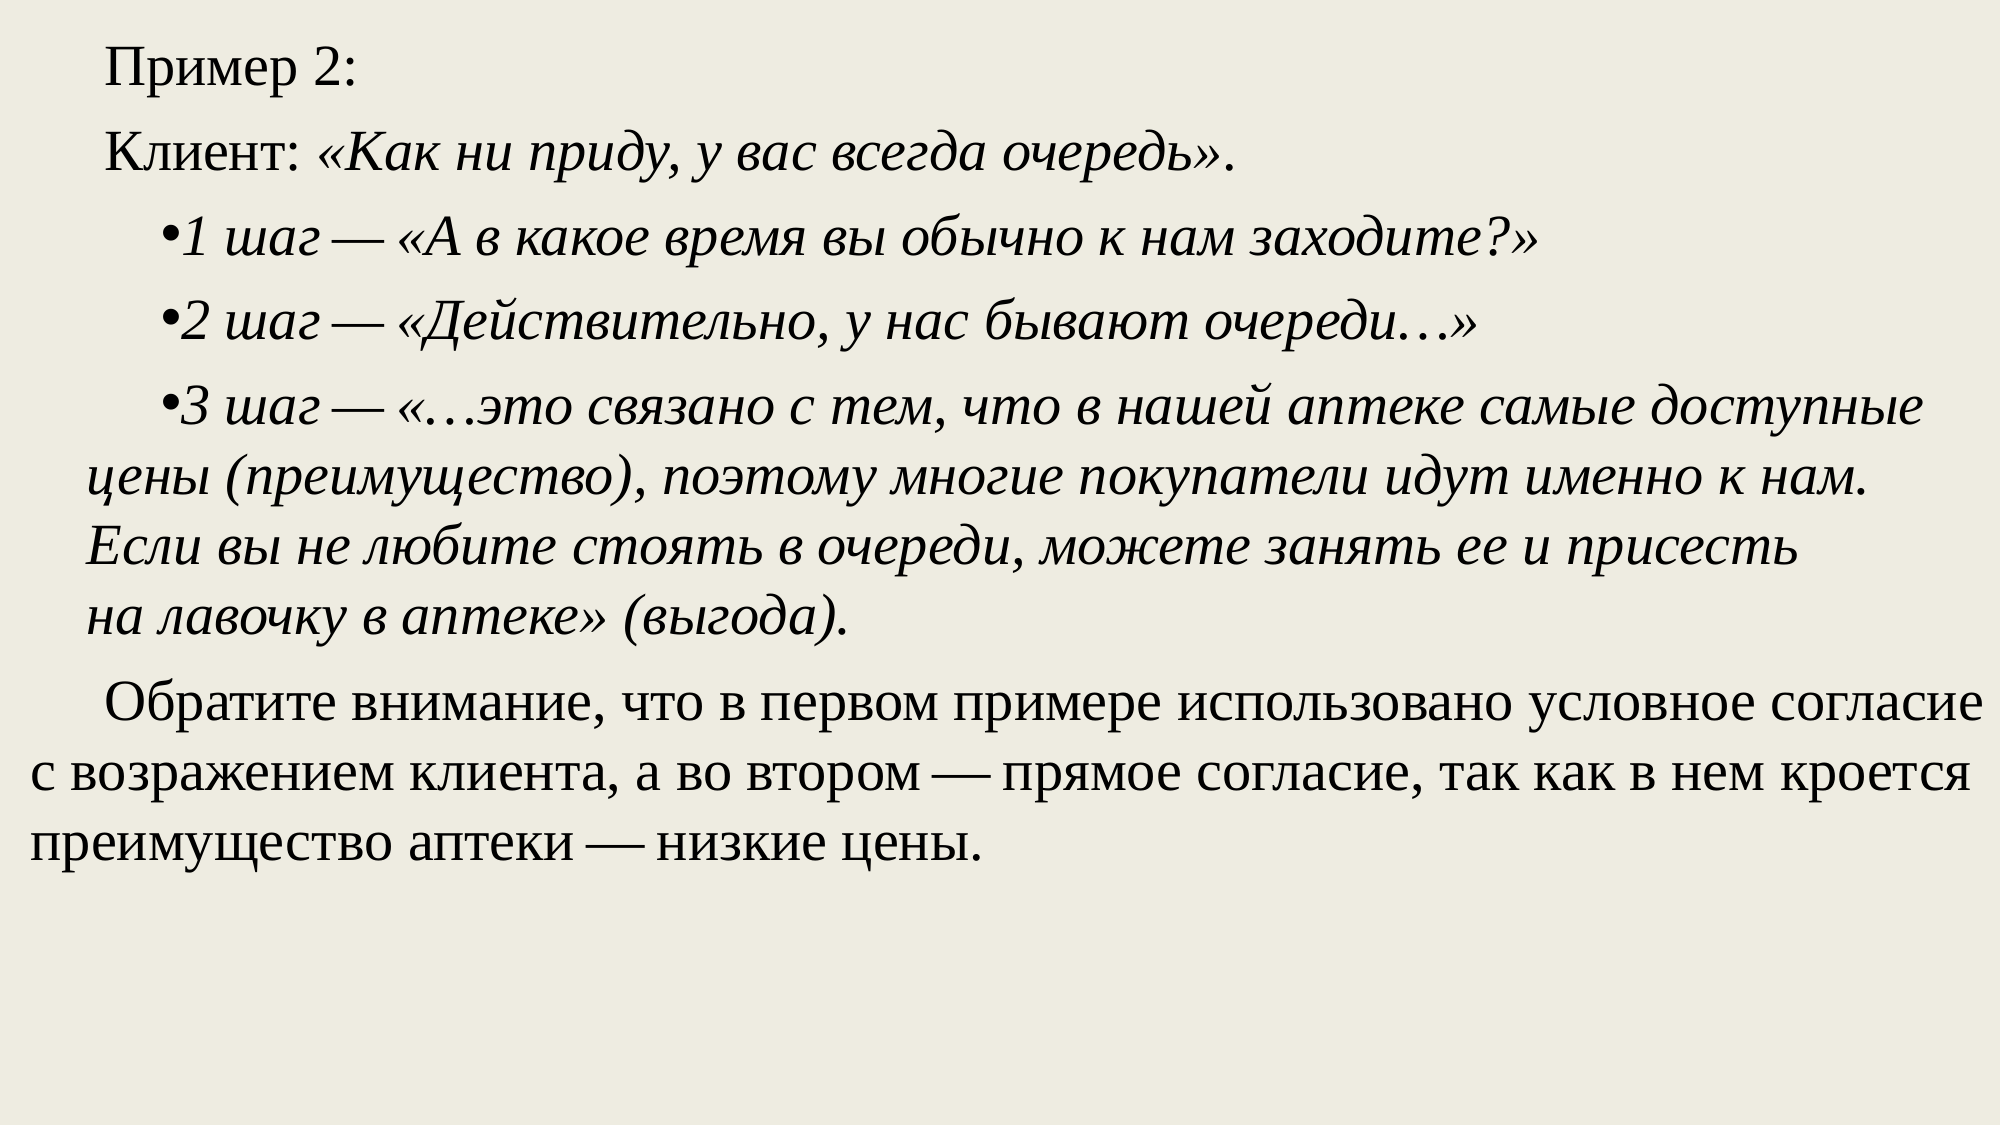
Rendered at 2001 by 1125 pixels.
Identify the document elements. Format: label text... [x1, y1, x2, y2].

list Пример 2: Клиент: «Как ни приду, у вас всегда очередь». 1 шаг — «А в какое время вы обычно к нам заходите?» 2 шаг — «Действительно, у нас бывают очереди…» 3 шаг — «…это связано с тем, что в нашей аптеке самые доступные цены (преимущество), поэтому многие покупатели идут именно к нам. Если вы не любите стоять в очереди, можете занять ее и присесть на лавочку в аптеке» (выгода). Обратите внимание, что в первом примере использовано условное согласие с возражением клиента, а во втором — прямое согласие, так как в нем кроется преимущество аптеки — низкие цены. [15, 20, 2000, 1125]
